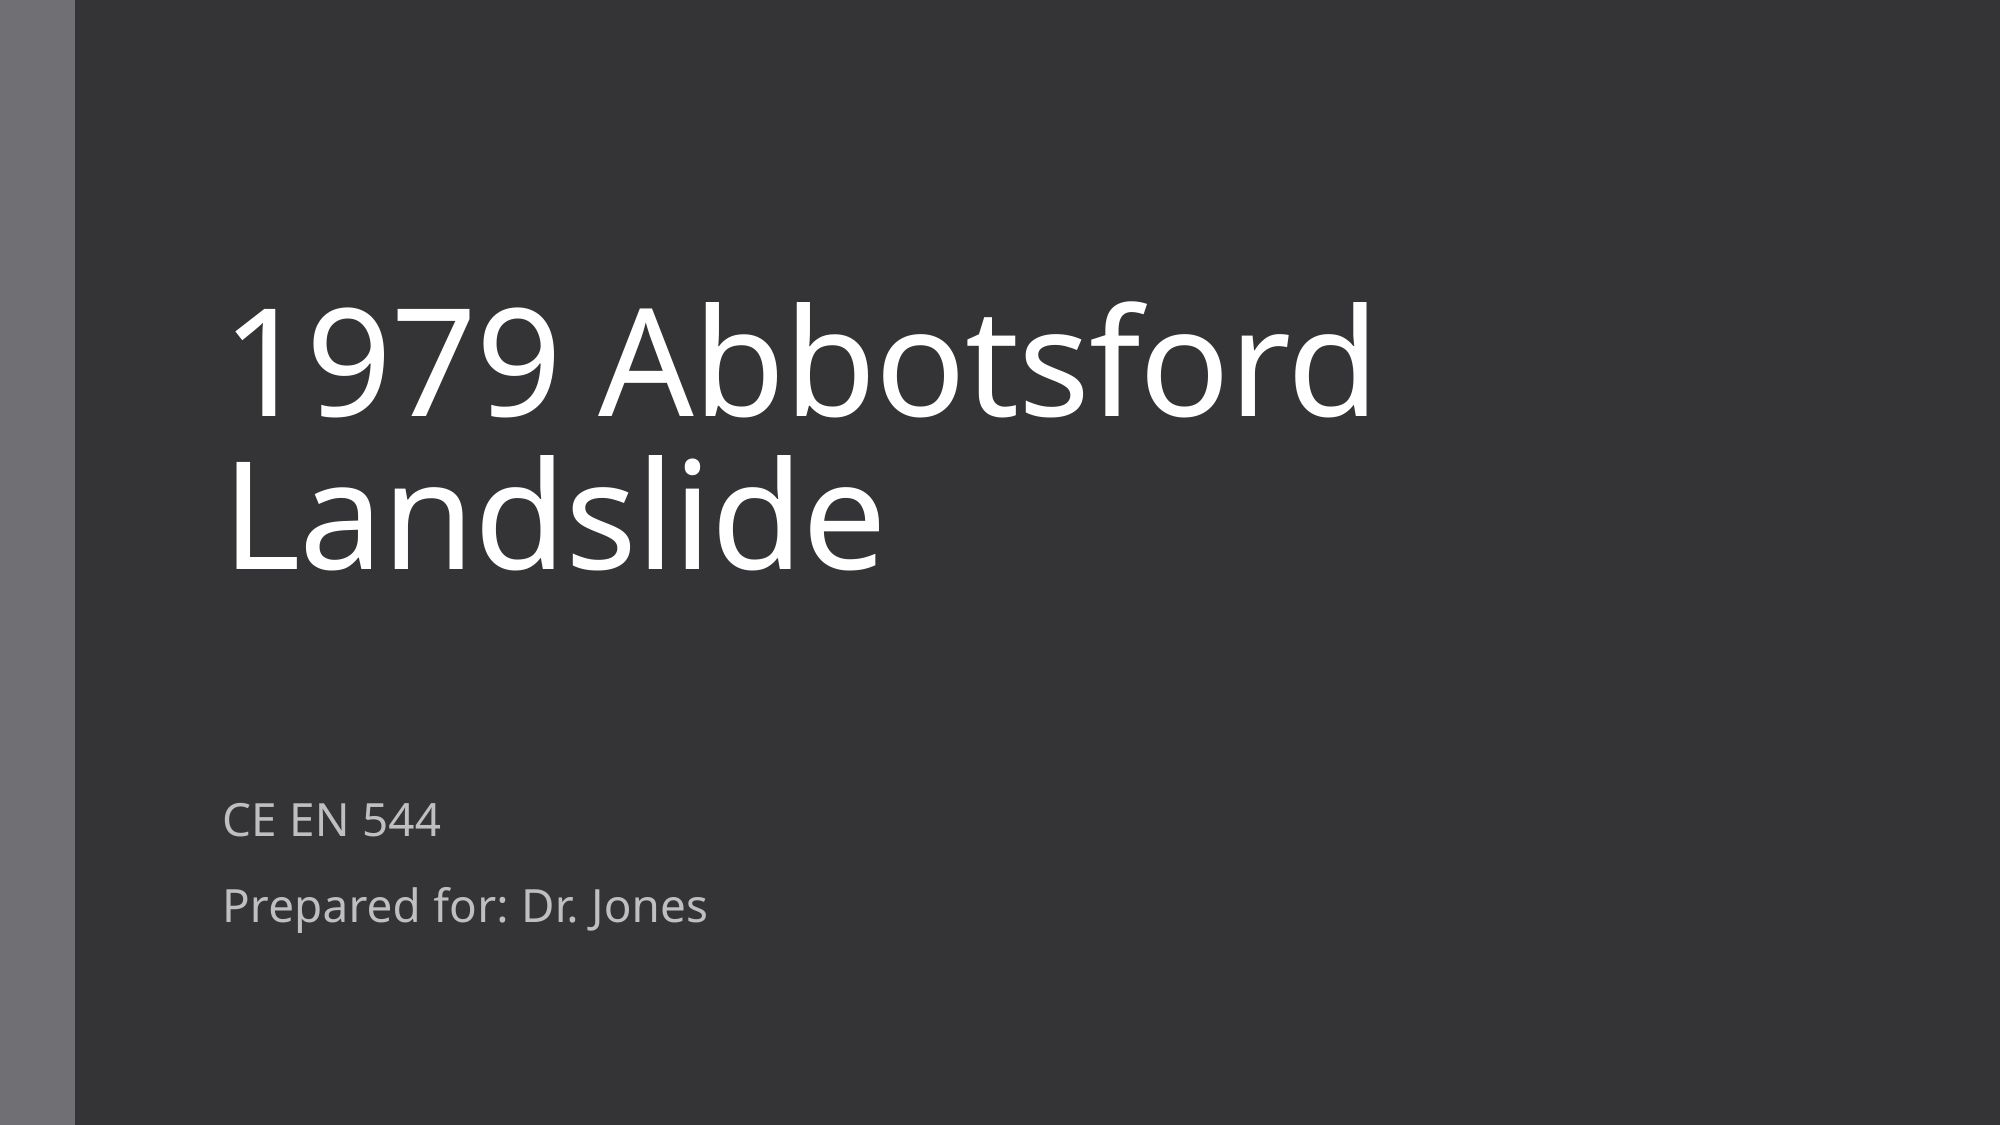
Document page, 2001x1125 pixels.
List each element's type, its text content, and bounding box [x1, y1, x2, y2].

title 1979 Abbotsford Landslide [206, 124, 1752, 787]
subtitle CE EN 544 Prepared for: Dr. Jones [206, 787, 1752, 1065]
